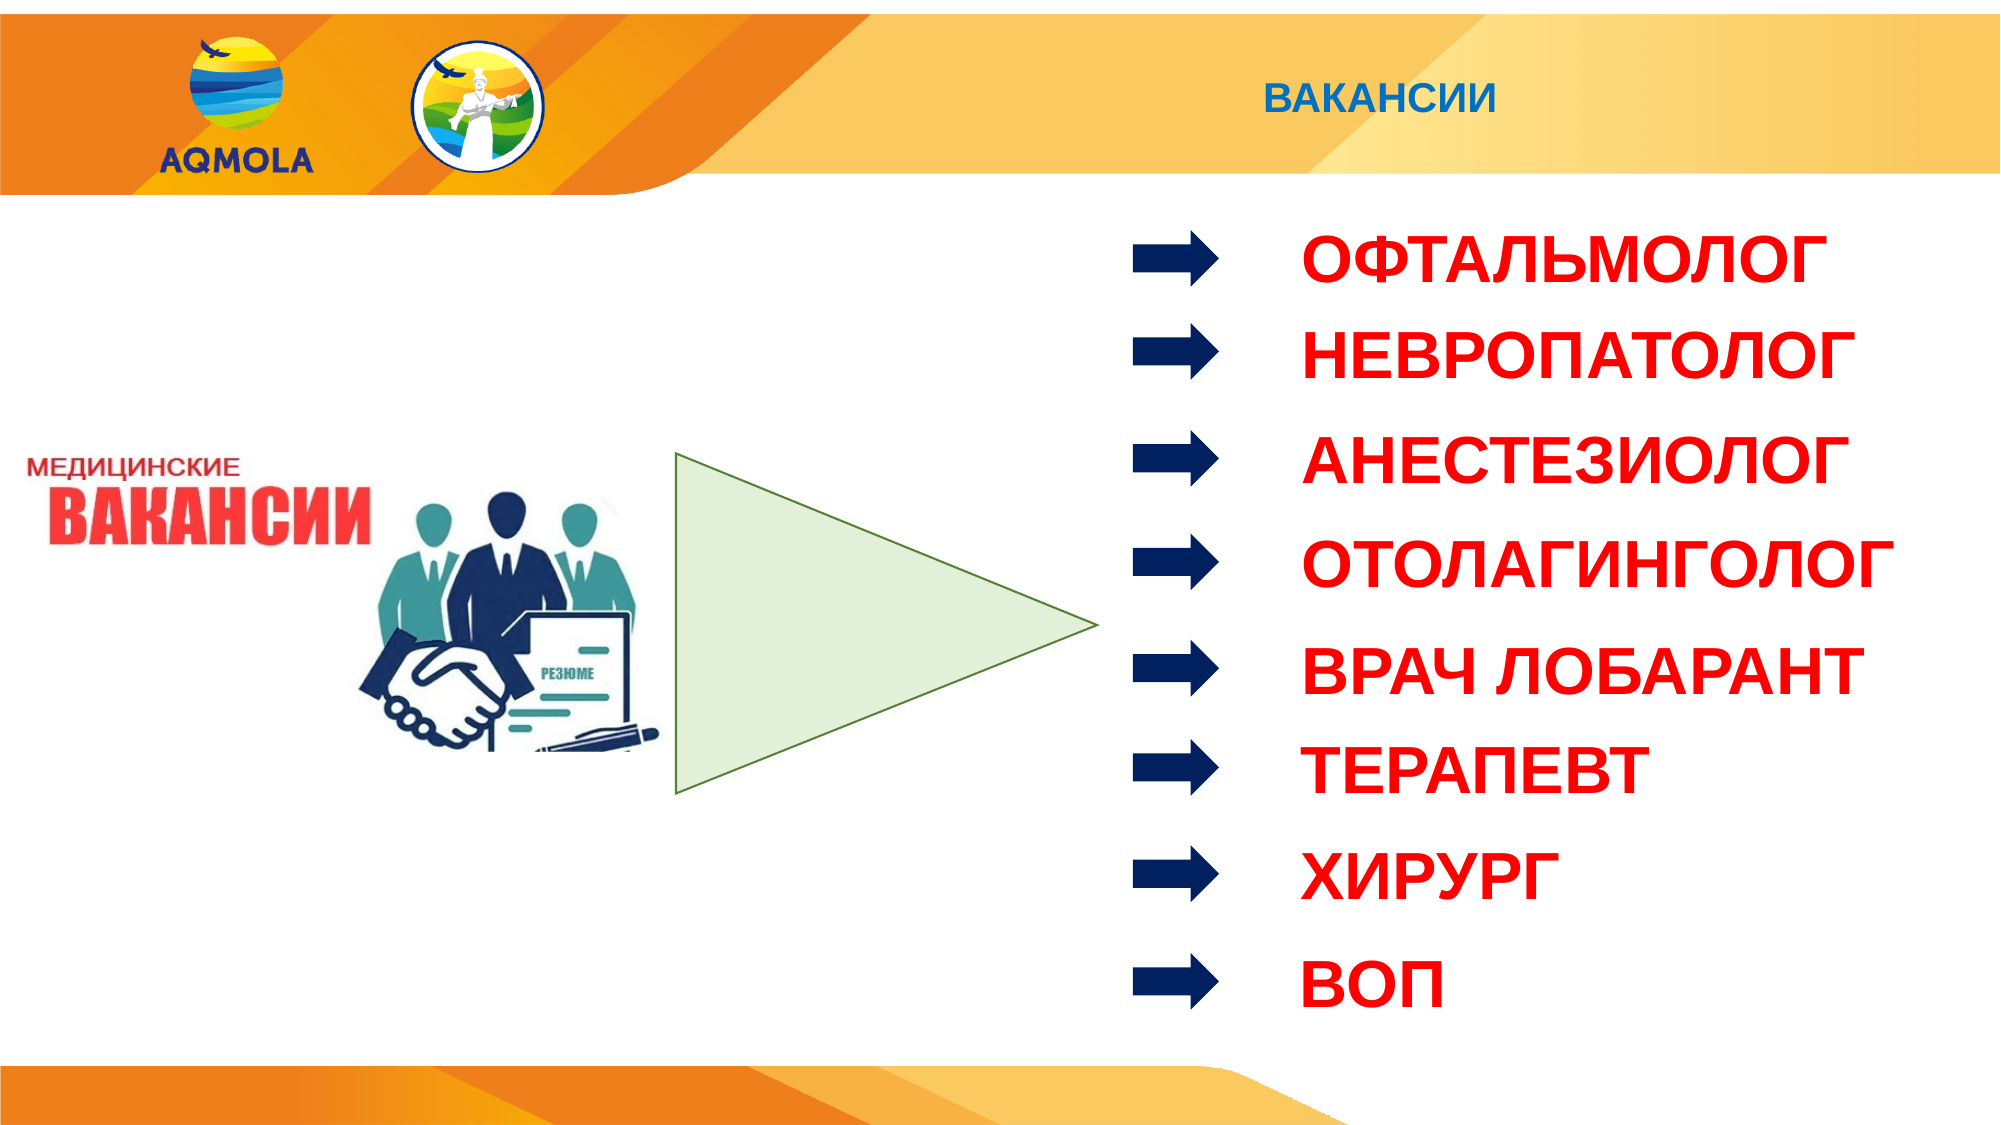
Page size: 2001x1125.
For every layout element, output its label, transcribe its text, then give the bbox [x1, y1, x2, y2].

text_box ХИРУРГ [1285, 825, 1576, 921]
text_box ОФТАЛЬМОЛОГ [1286, 207, 1844, 303]
text_box [1132, 738, 1220, 796]
text_box [1132, 429, 1220, 487]
picture [0, 1066, 1349, 1125]
text_box ОТОЛАГИНГОЛОГ [1286, 513, 1911, 609]
text_box ВОП [1284, 933, 1462, 1029]
text_box ТЕРАПЕВТ [1285, 719, 1666, 815]
text_box АНЕСТЕЗИОЛОГ [1286, 409, 1866, 505]
text_box [1132, 845, 1220, 903]
text_box НЕВРОПАТОЛОГ [1286, 304, 1872, 400]
text_box ВРАЧ ЛОБАРАНТ [1286, 620, 1881, 715]
text_box [1132, 322, 1220, 380]
picture [25, 453, 676, 752]
text_box [1132, 229, 1220, 287]
text_box [1132, 639, 1220, 697]
text_box [1132, 533, 1220, 591]
text_box [1132, 952, 1220, 1010]
text_box [674, 451, 1100, 795]
picture [0, 14, 2000, 195]
